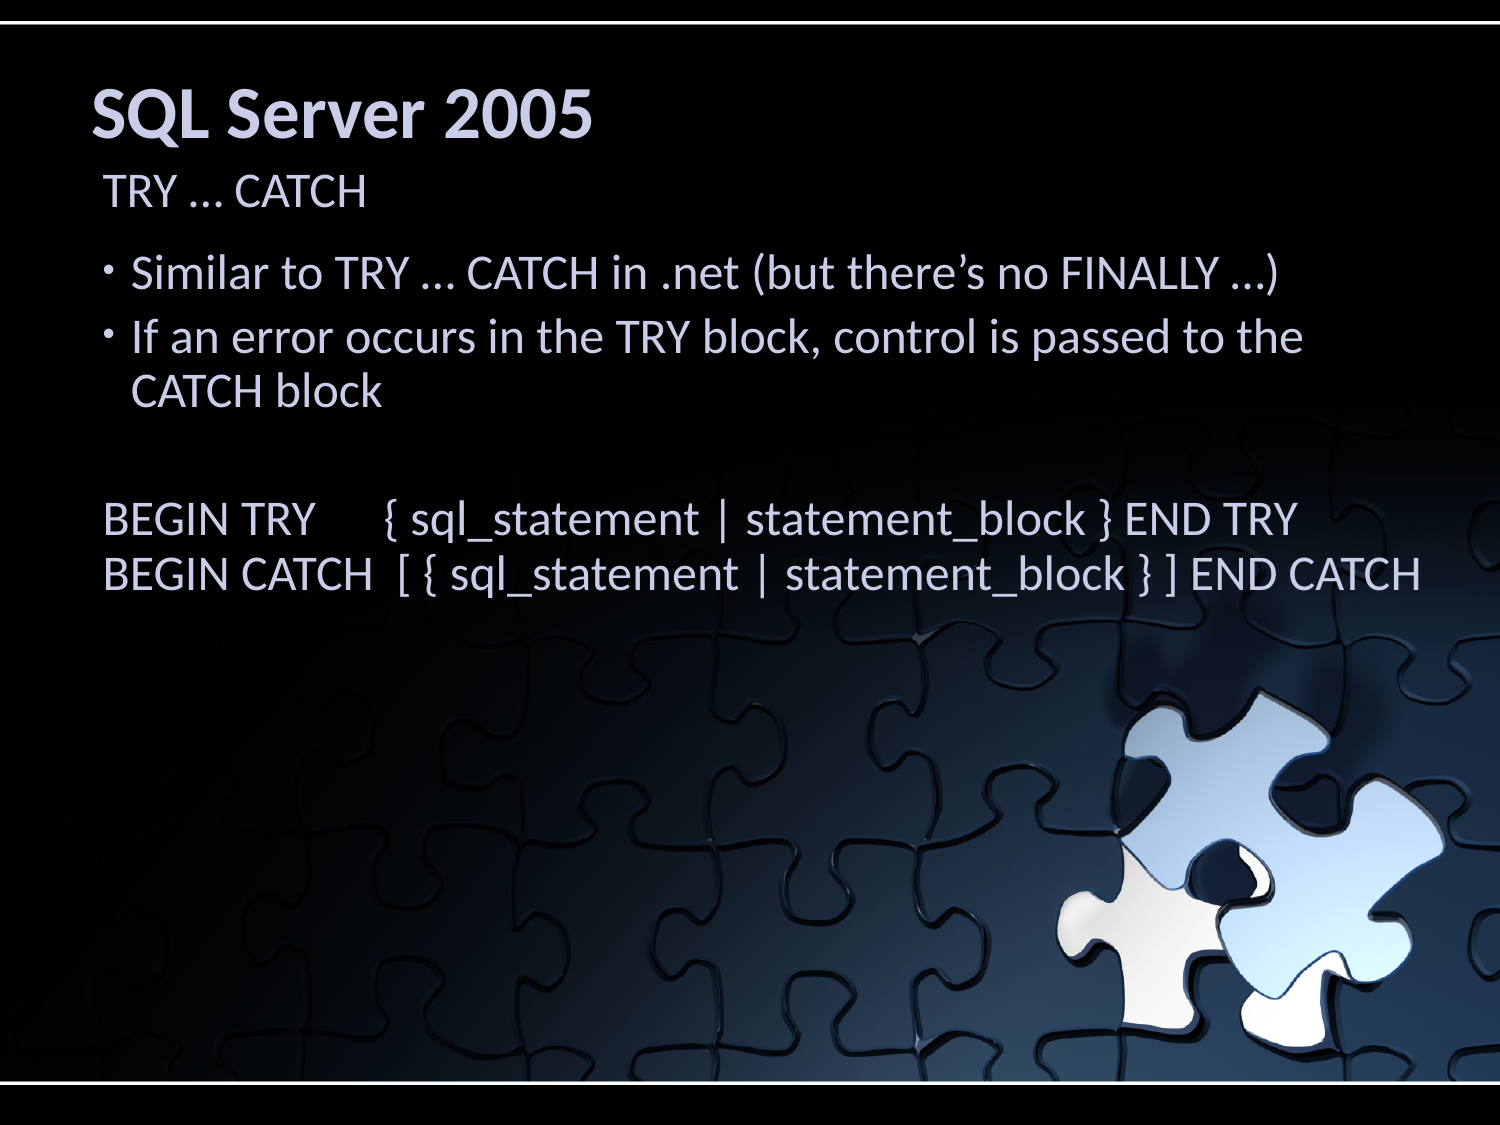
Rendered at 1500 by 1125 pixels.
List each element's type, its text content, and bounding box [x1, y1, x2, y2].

picture [0, 0, 1500, 1125]
list Similar to TRY … CATCH in .net (but there’s no FINALLY …) If an error occurs in the TRY block, control is passed to the CATCH block BEGIN TRY { sql_statement | statement_block } END TRY BEGIN CATCH [ { sql_statement | statement_block } ] END CATCH [87, 237, 1450, 1005]
title SQL Server 2005 [76, 56, 1427, 162]
list TRY … CATCH [87, 149, 1442, 225]
